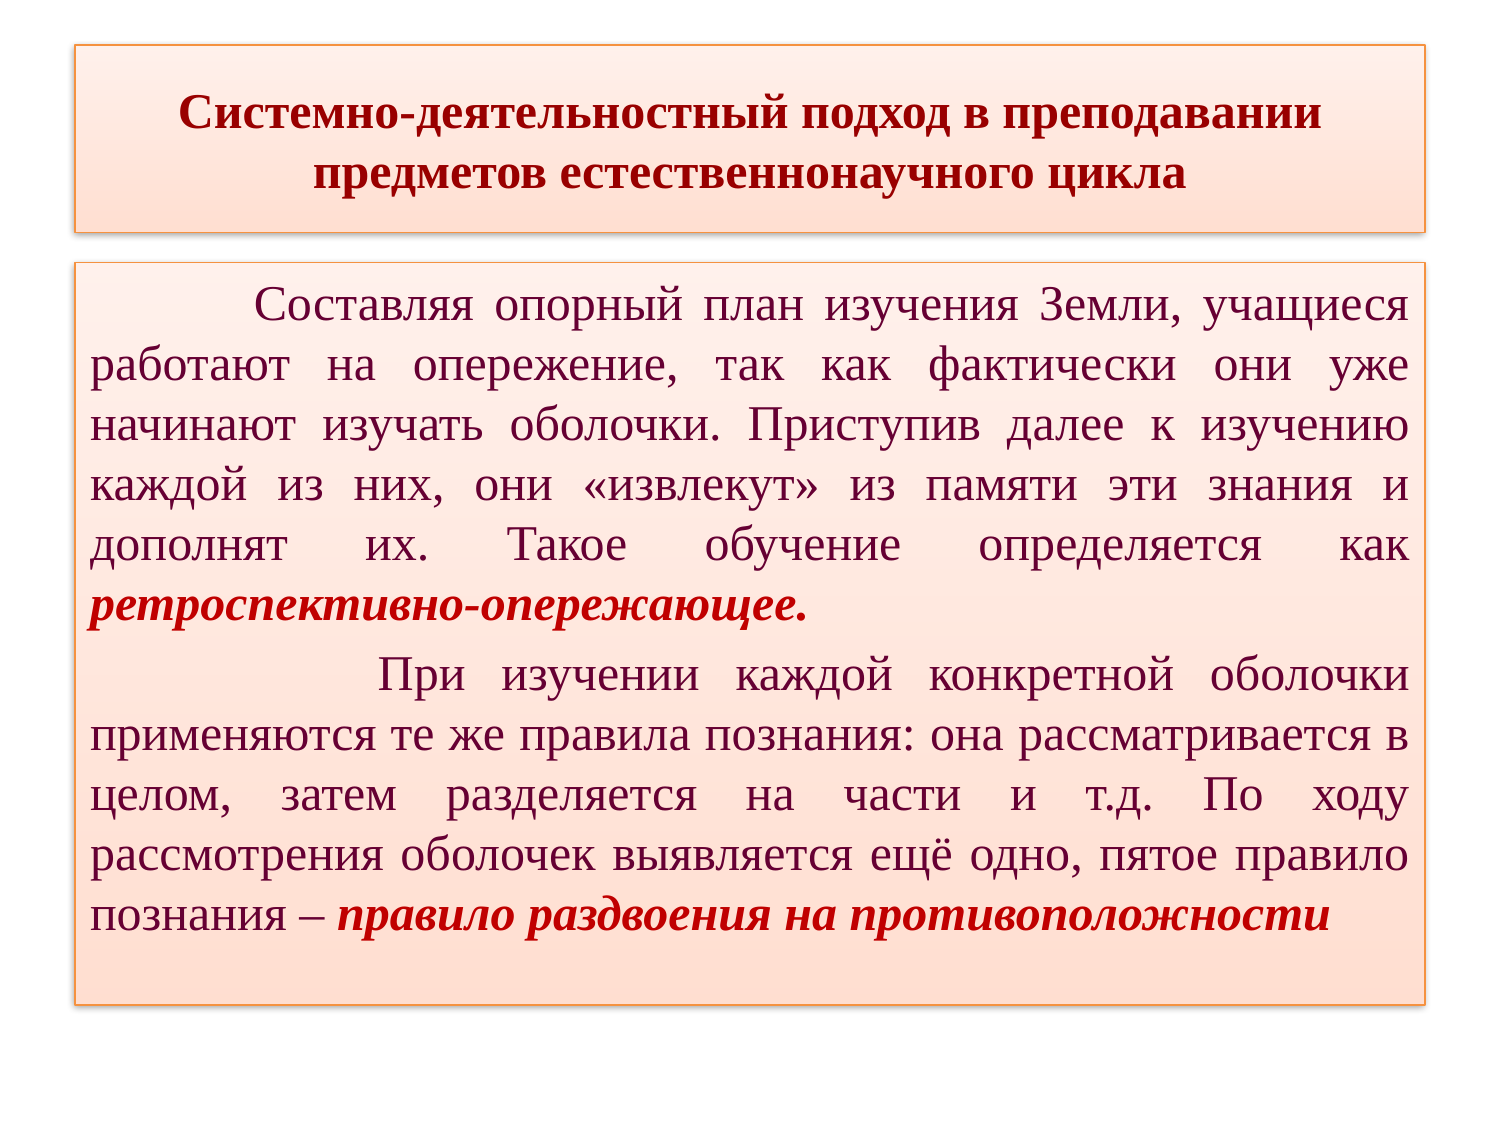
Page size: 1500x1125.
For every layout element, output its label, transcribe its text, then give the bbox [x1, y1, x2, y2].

list Составляя опорный план изучения Земли, учащиеся работают на опережение, так как фактически они уже начинают изучать оболочки. Приступив далее к изучению каждой из них, они «извлекут» из памяти эти знания и дополнят их. Такое обучение определяется как ретроспективно-опережающее. При изучении каждой конкретной оболочки применяются те же правила познания: она рассматривается в целом, затем разделяется на части и т.д. По ходу рассмотрения оболочек выявляется ещё одно, пятое правило познания – правило раздвоения на противоположности [74, 262, 1426, 1006]
title Системно-деятельностный подход в преподавании предметов естественнонаучного цикла [74, 44, 1426, 233]
